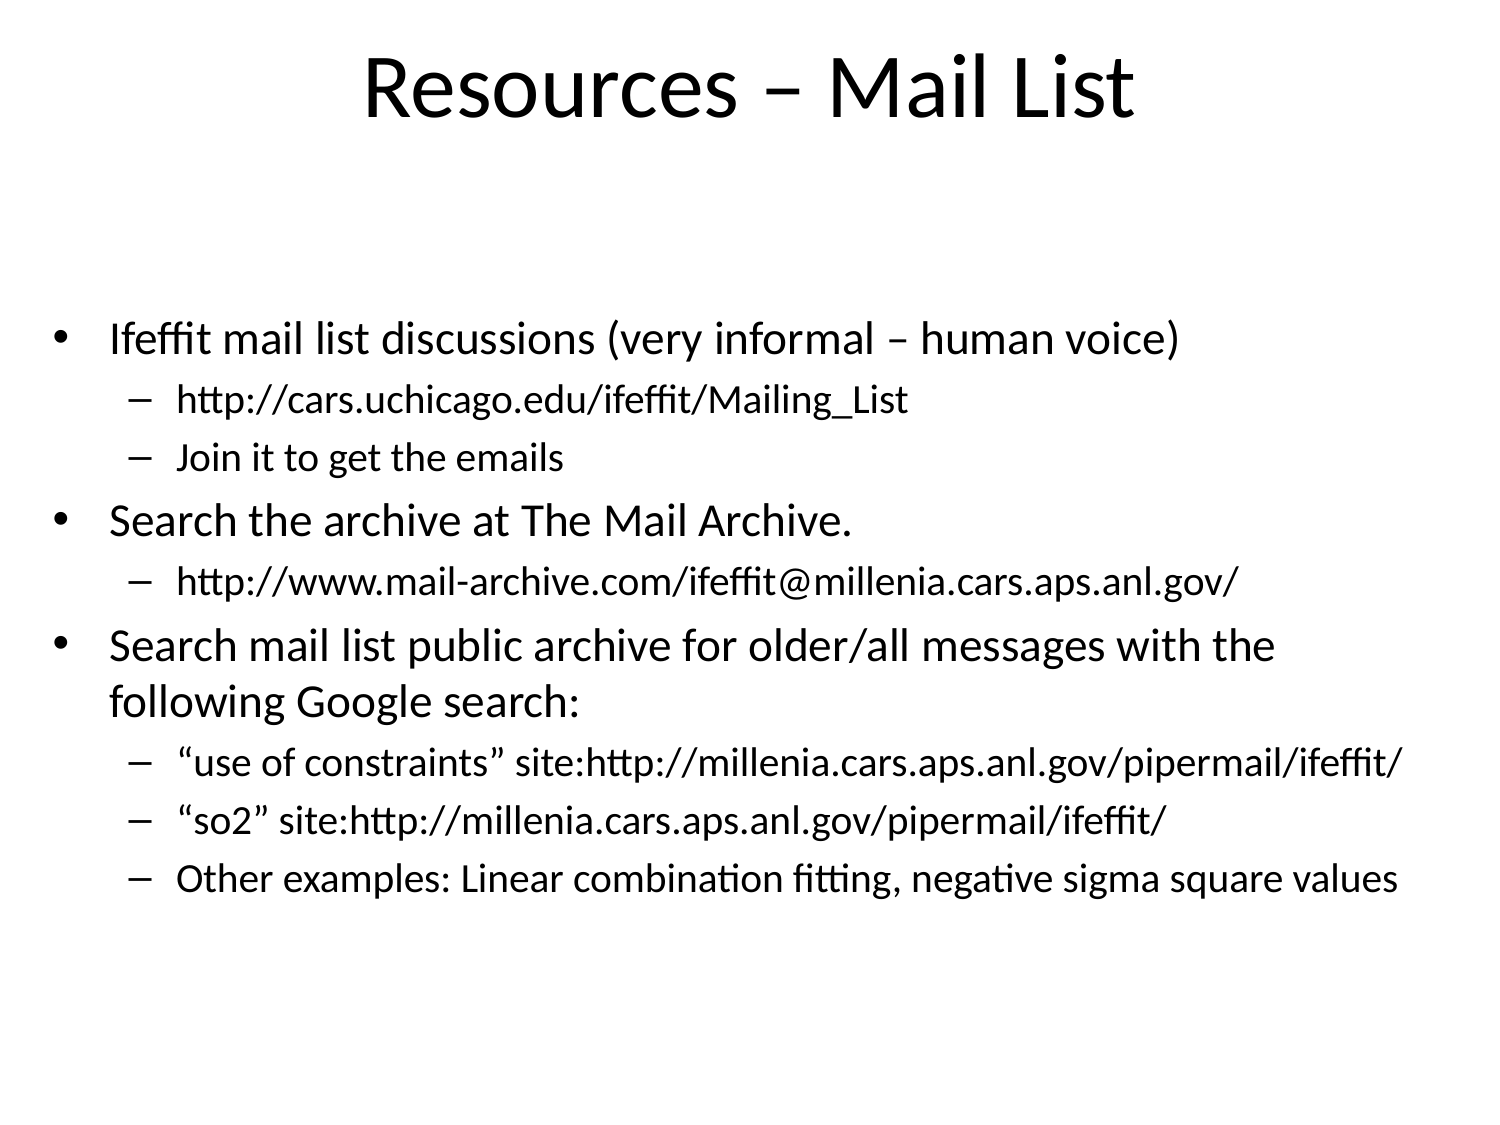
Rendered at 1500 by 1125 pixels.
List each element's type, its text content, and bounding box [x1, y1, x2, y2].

list Ifeffit mail list discussions (very informal – human voice) http://cars.uchicago.edu/ifeffit/Mailing_List Join it to get the emails Search the archive at The Mail Archive. http://www.mail-archive.com/ifeffit@millenia.cars.aps.anl.gov/ Search mail list public archive for older/all messages with the following Google search: “use of constraints” site:http://millenia.cars.aps.anl.gov/pipermail/ifeffit/ “so2” site:http://millenia.cars.aps.anl.gov/pipermail/ifeffit/ Other examples: Linear combination fitting, negative sigma square values [37, 299, 1463, 925]
title Resources – Mail List [75, 0, 1425, 175]
